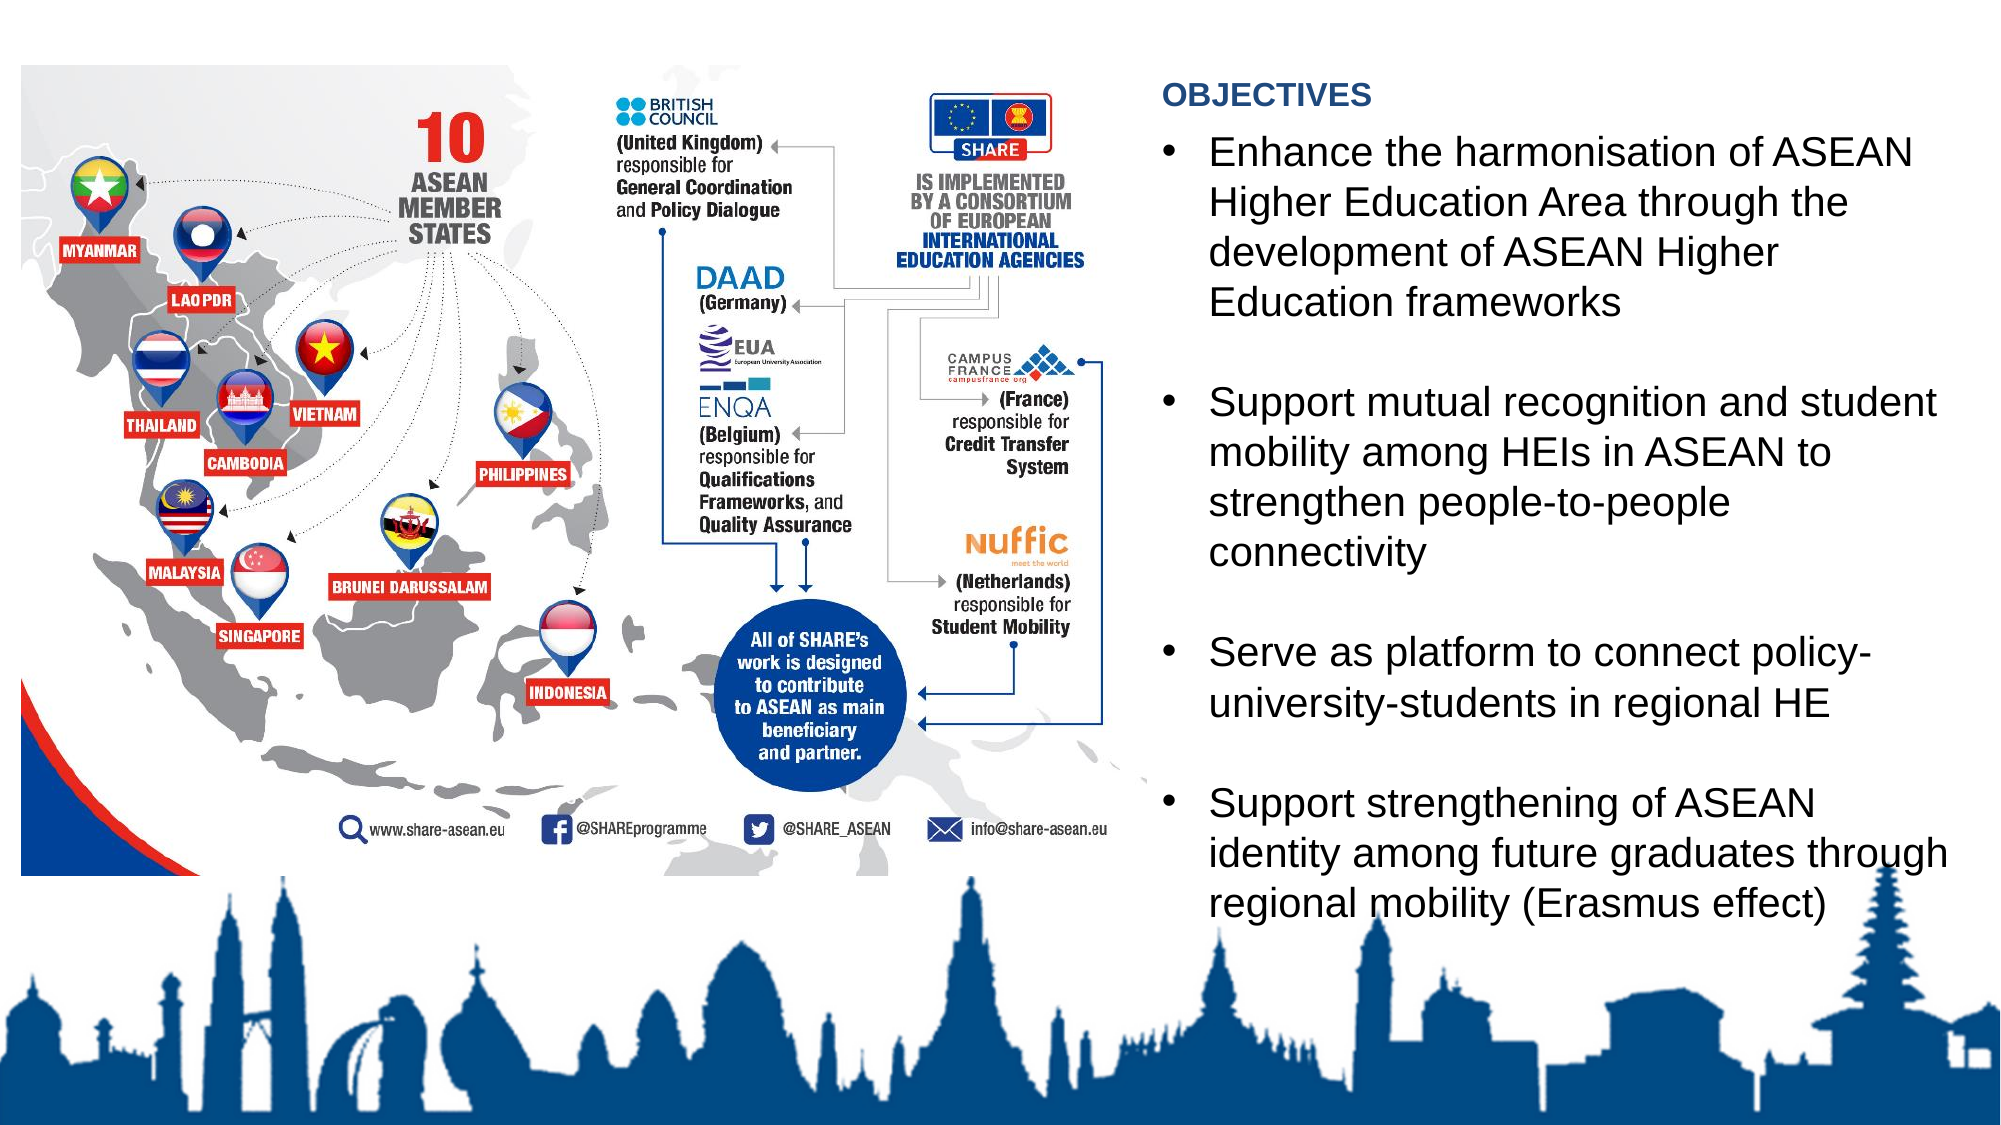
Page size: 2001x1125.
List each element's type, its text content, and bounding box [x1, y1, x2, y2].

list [20, 64, 1148, 876]
picture [0, 0, 2001, 1125]
text_box OBJECTIVES Enhance the harmonisation of ASEAN Higher Education Area through the development of ASEAN Higher Education frameworks Support mutual recognition and student mobility among HEIs in ASEAN to strengthen people-to-people connectivity Serve as platform to connect policy-university-students in regional HE Support strengthening of ASEAN identity among future graduates through regional mobility (Erasmus effect) [1147, 65, 1965, 933]
